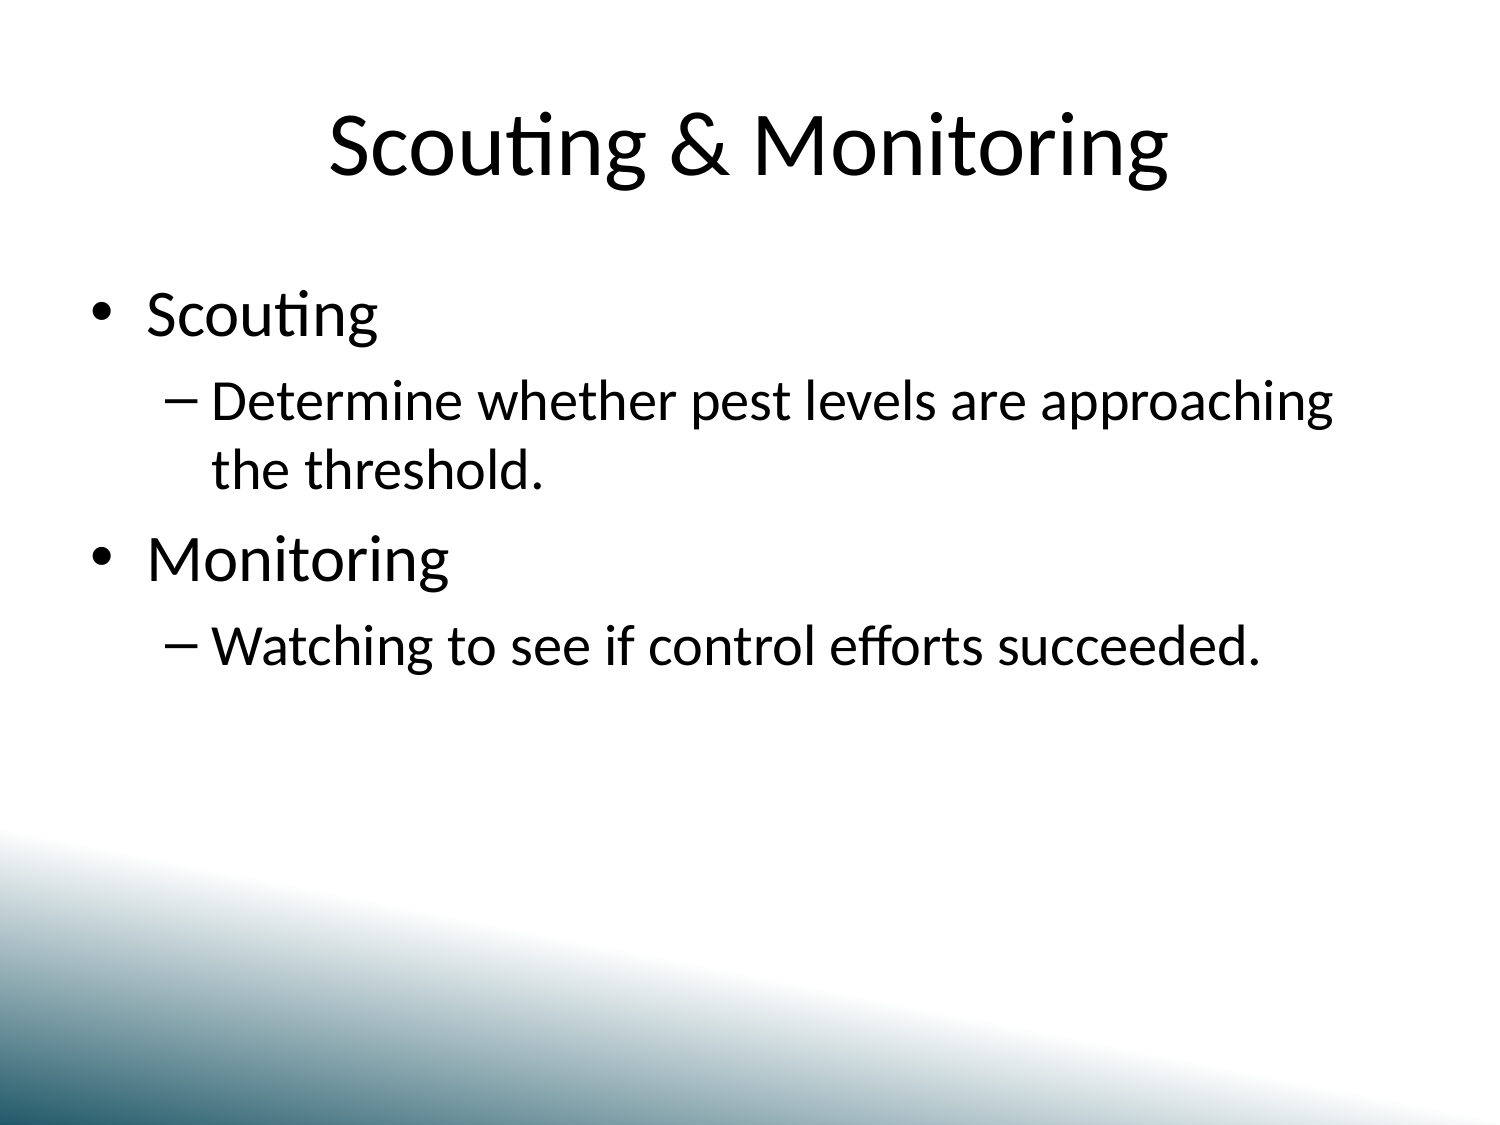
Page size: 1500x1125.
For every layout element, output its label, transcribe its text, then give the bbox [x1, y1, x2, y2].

list Scouting Determine whether pest levels are approaching the threshold. Monitoring Watching to see if control efforts succeeded. [75, 262, 1425, 1005]
title Scouting & Monitoring [75, 45, 1425, 233]
